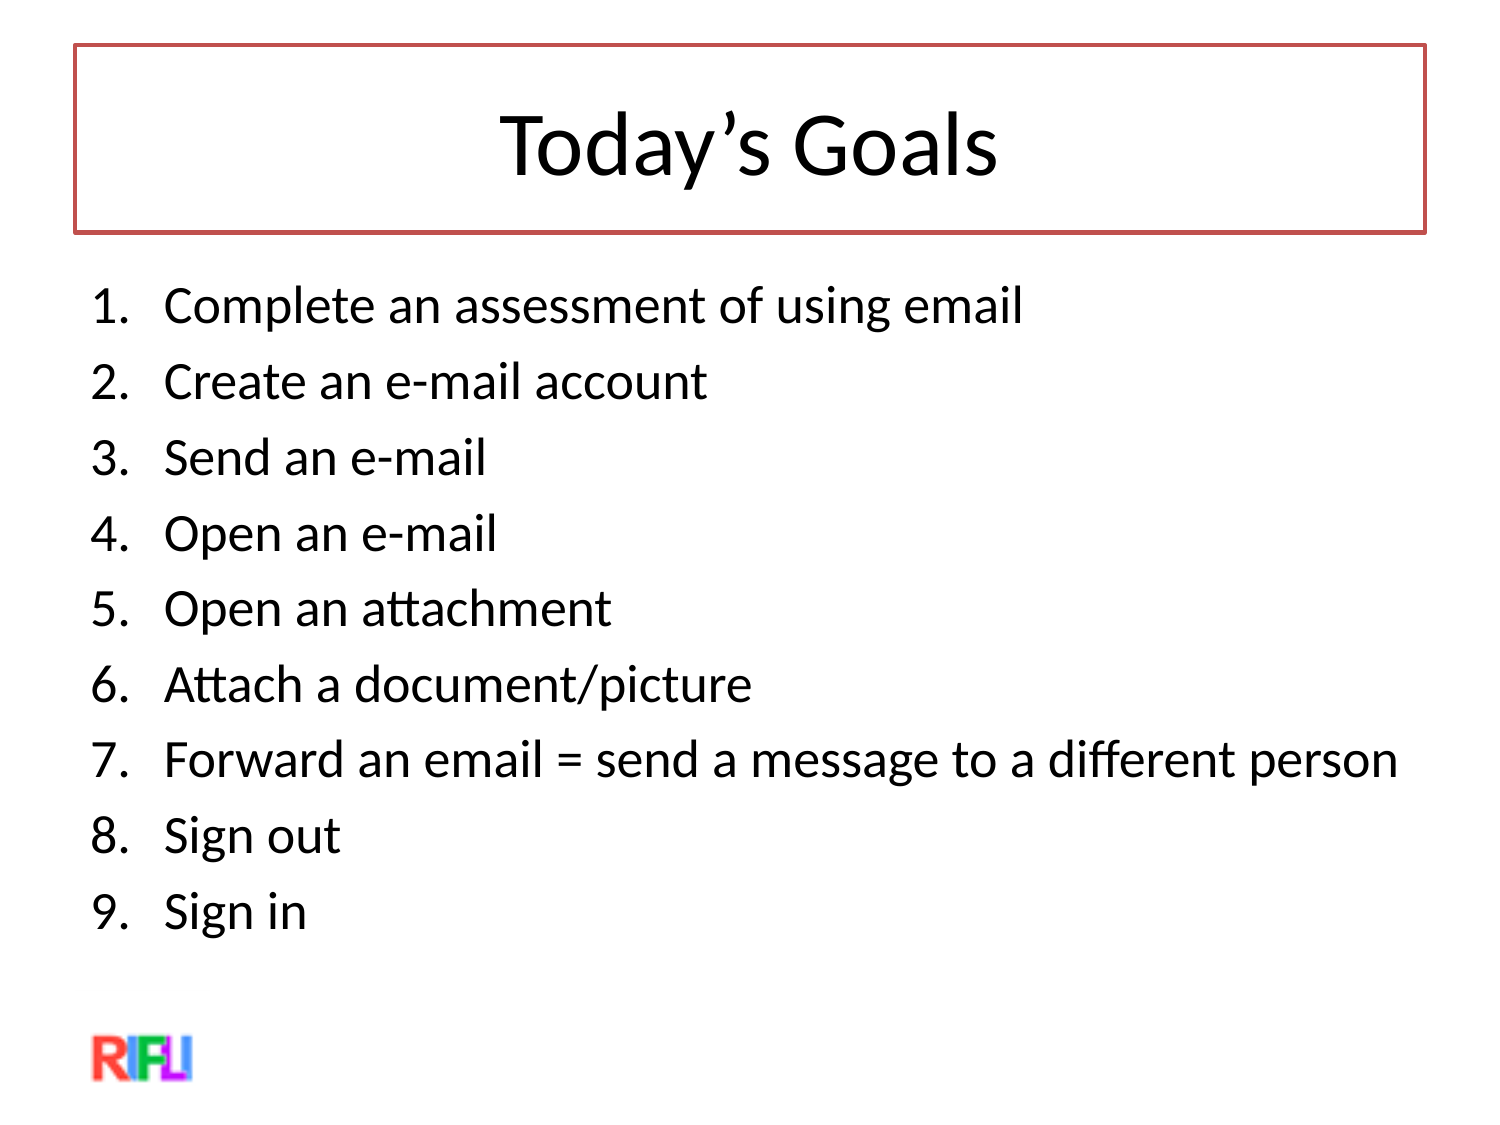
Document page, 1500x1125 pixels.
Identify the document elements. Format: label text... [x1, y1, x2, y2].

list Complete an assessment of using email Create an e-mail account Send an e-mail Open an e-mail Open an attachment Attach a document/picture Forward an email = send a message to a different person Sign out Sign in [75, 262, 1425, 1005]
picture [75, 1005, 210, 1125]
title Today’s Goals [73, 43, 1427, 235]
